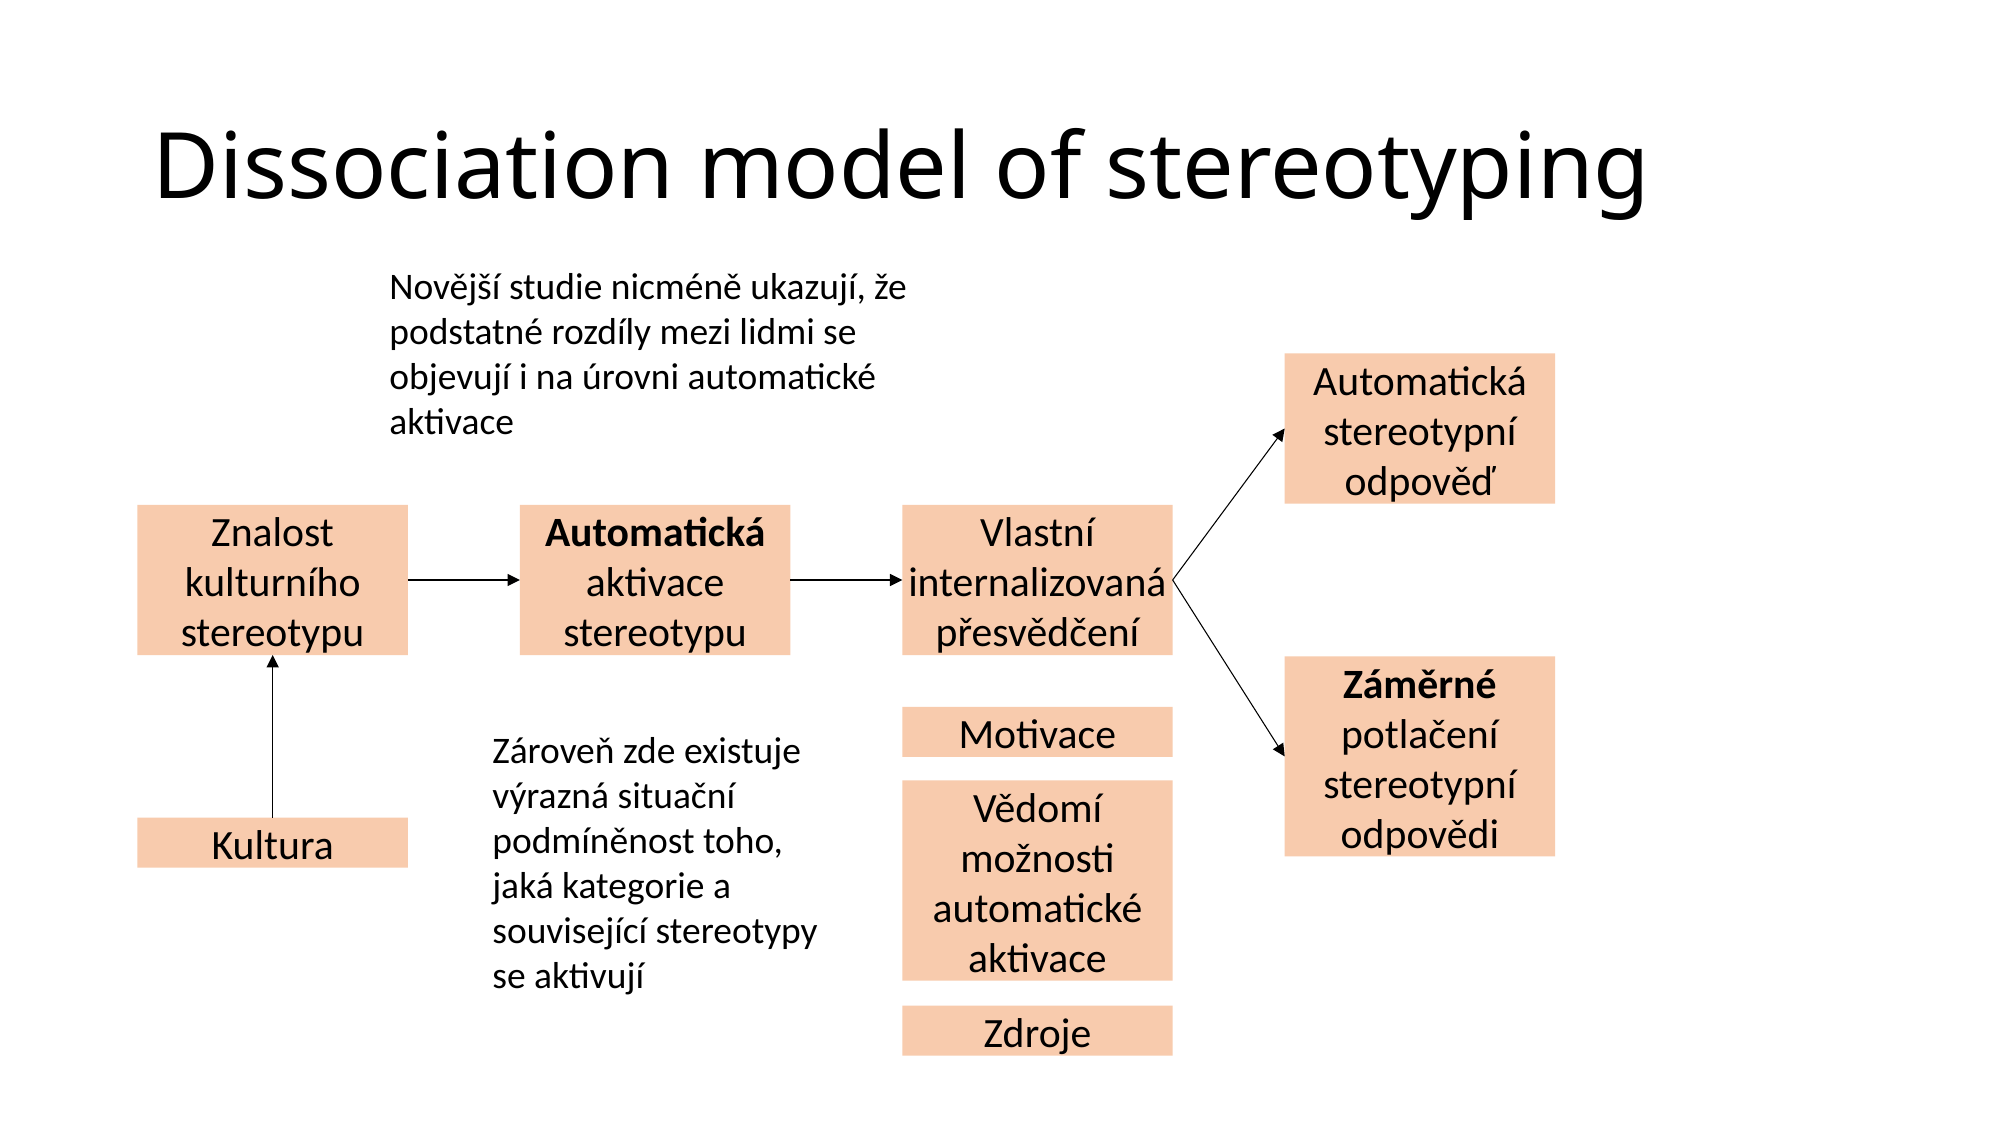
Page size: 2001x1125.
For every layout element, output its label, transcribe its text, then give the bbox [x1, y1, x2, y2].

text_box Zároveň zde existuje výrazná situační podmíněnost toho, jaká kategorie a související stereotypy se aktivují [477, 719, 867, 1004]
text_box Motivace [902, 706, 1172, 757]
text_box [1172, 429, 1285, 580]
text_box Automatická stereotypní odpověď [1284, 353, 1556, 504]
text_box Znalost kulturního stereotypu [137, 504, 408, 656]
text_box Novější studie nicméně ukazují, že podstatné rozdíly mezi lidmi se objevují i na úrovni automatické aktivace [374, 254, 1000, 450]
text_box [1172, 580, 1285, 758]
text_box Automatická aktivace stereotypu [519, 504, 791, 656]
title Dissociation model of stereotyping [137, 59, 1863, 278]
text_box Vlastní internalizovaná přesvědčení [902, 504, 1172, 656]
text_box Vědomí možnosti automatické aktivace [902, 780, 1173, 981]
text_box Zdroje [902, 1005, 1173, 1056]
text_box Záměrné potlačení stereotypní odpovědi [1284, 656, 1556, 857]
text_box Kultura [137, 817, 408, 868]
